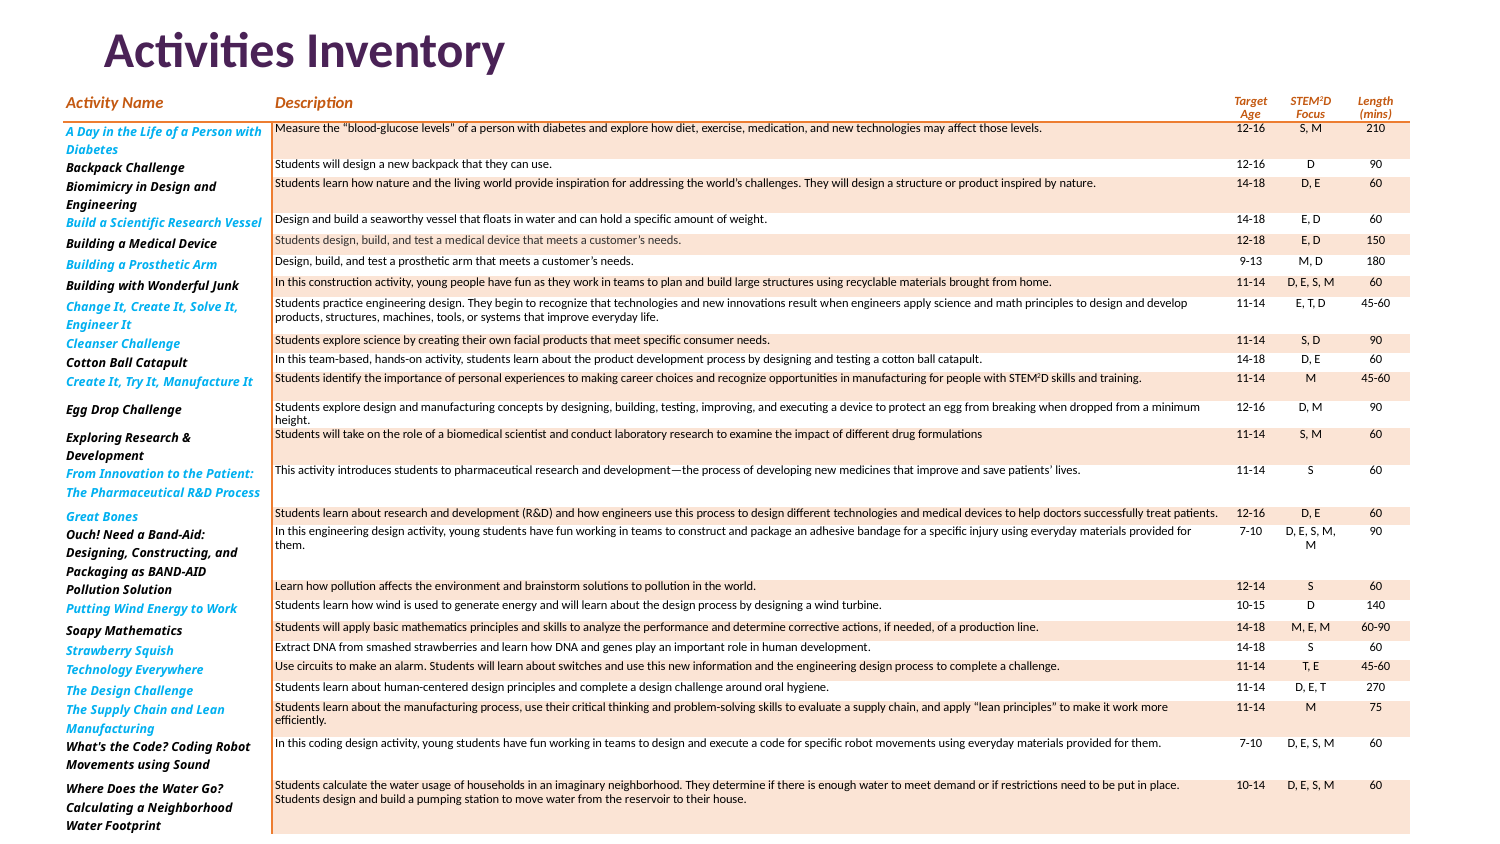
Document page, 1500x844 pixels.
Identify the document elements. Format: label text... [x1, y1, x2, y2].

table_cell D [1280, 600, 1341, 621]
table_cell 60 [1341, 276, 1410, 297]
table_cell Design, build, and test a prosthetic arm that meets a customer’s needs. [273, 255, 1221, 276]
table_header Description [272, 95, 1221, 121]
table_cell 140 [1341, 600, 1410, 621]
table_cell 11-14 [1221, 334, 1280, 353]
table_cell Measure the “blood-glucose levels” of a person with diabetes and explore how diet, exercise, medication, and new technologies may affect those levels. [273, 123, 1221, 159]
table_cell S, M [1280, 123, 1341, 159]
table_cell The Design Challenge [63, 681, 271, 701]
table_cell 60 [1341, 580, 1410, 600]
table_cell 180 [1341, 255, 1410, 276]
table_cell D, E, S, M [1280, 780, 1341, 834]
table_cell Building a Prosthetic Arm [63, 255, 271, 276]
table_cell M [1280, 701, 1341, 737]
table_cell Students learn how nature and the living world provide inspiration for addressing the world’s challenges. They will design a structure or product inspired by nature. [273, 177, 1221, 213]
table_cell 11-14 [1221, 372, 1280, 401]
table_cell Design and build a seaworthy vessel that floats in water and can hold a specific amount of weight. [273, 213, 1221, 234]
table_cell Where Does the Water Go? Calculating a Neighborhood Water Footprint [63, 780, 271, 834]
table_cell D, E [1280, 177, 1341, 213]
table_cell D, E, S, M [1280, 276, 1341, 297]
table_cell 9-13 [1221, 255, 1280, 276]
table_cell D, M [1280, 401, 1341, 428]
title Activities Inventory [88, 0, 856, 111]
table_cell 12-16 [1221, 123, 1280, 159]
table_cell In this coding design activity, young students have fun working in teams to design and execute a code for specific robot movements using everyday materials provided for them. [273, 737, 1221, 780]
table_cell From Innovation to the Patient: The Pharmaceutical R&D Process [63, 465, 271, 507]
table_header STEM2D Focus [1280, 95, 1341, 121]
table_cell 210 [1341, 123, 1410, 159]
table_cell Pollution Solution [63, 580, 271, 600]
table_cell D [1280, 159, 1341, 177]
table_cell S, M [1280, 428, 1341, 465]
table_cell Egg Drop Challenge [63, 401, 271, 428]
table_cell 60 [1341, 428, 1410, 465]
table_cell D, E, S, M, M [1280, 525, 1341, 580]
table_cell E, D [1280, 213, 1341, 234]
table_cell Build a Scientific Research Vessel [63, 213, 271, 234]
table_cell 14-18 [1221, 641, 1280, 660]
table_header Activity Name [63, 95, 272, 121]
table_cell 75 [1341, 701, 1410, 737]
table_cell Technology Everywhere [63, 660, 271, 681]
table_cell 12-16 [1221, 507, 1280, 525]
table_cell Cotton Ball Catapult [63, 353, 271, 372]
table_cell Strawberry Squish [63, 641, 271, 660]
table_cell 12-16 [1221, 401, 1280, 428]
table_cell D, E [1280, 507, 1341, 525]
table_cell 60 [1341, 641, 1410, 660]
table_cell Use circuits to make an alarm. Students will learn about switches and use this new information and the engineering design process to complete a challenge. [273, 660, 1221, 681]
table_cell The Supply Chain and Lean Manufacturing [63, 701, 271, 737]
table_cell Ouch! Need a Band-Aid: Designing, Constructing, and Packaging as BAND-AID [63, 525, 271, 580]
table_cell Students learn about the manufacturing process, use their critical thinking and problem-solving skills to evaluate a supply chain, and apply “lean principles” to make it work more efficiently. [273, 701, 1221, 737]
table_cell 14-18 [1221, 177, 1280, 213]
table_cell 11-14 [1221, 701, 1280, 737]
table_cell Students learn about research and development (R&D) and how engineers use this process to design different technologies and medical devices to help doctors successfully treat patients. [273, 507, 1221, 525]
table_cell 90 [1341, 159, 1410, 177]
table_cell Students learn how wind is used to generate energy and will learn about the design process by designing a wind turbine. [273, 600, 1221, 621]
table_cell M, E, M [1280, 621, 1341, 641]
table_cell 11-14 [1221, 660, 1280, 681]
table_cell Students will apply basic mathematics principles and skills to analyze the performance and determine corrective actions, if needed, of a production line. [273, 621, 1221, 641]
table_cell Soapy Mathematics [63, 621, 271, 641]
table_cell In this construction activity, young people have fun as they work in teams to plan and build large structures using recyclable materials brought from home. [273, 276, 1221, 297]
table_cell 11-14 [1221, 465, 1280, 507]
table_cell Students explore design and manufacturing concepts by designing, building, testing, improving, and executing a device to protect an egg from breaking when dropped from a minimum height. [273, 401, 1221, 428]
table_cell What's the Code? Coding Robot Movements using Sound [63, 737, 271, 780]
table_cell T, E [1280, 660, 1341, 681]
table_cell 11-14 [1221, 297, 1280, 334]
table_cell E, T, D [1280, 297, 1341, 334]
table_cell 270 [1341, 681, 1410, 701]
table_cell D, E, S, M [1280, 737, 1341, 780]
table_cell 12-14 [1221, 580, 1280, 600]
table_header Target Age [1221, 95, 1280, 121]
table_cell 60 [1341, 507, 1410, 525]
table_cell 10-14 [1221, 780, 1280, 834]
table_cell 11-14 [1221, 428, 1280, 465]
table_cell 14-18 [1221, 353, 1280, 372]
table_cell 60 [1341, 780, 1410, 834]
table_cell 14-18 [1221, 213, 1280, 234]
table_cell In this team-based, hands-on activity, students learn about the product development process by designing and testing a cotton ball catapult. [273, 353, 1221, 372]
table_cell S [1280, 580, 1341, 600]
table_cell Extract DNA from smashed strawberries and learn how DNA and genes play an important role in human development. [273, 641, 1221, 660]
table_cell 11-14 [1221, 681, 1280, 701]
table_cell Building with Wonderful Junk [63, 276, 271, 297]
table_cell 7-10 [1221, 525, 1280, 580]
table_cell 60 [1341, 465, 1410, 507]
table_cell Students practice engineering design. They begin to recognize that technologies and new innovations result when engineers apply science and math principles to design and develop products, structures, machines, tools, or systems that improve everyday life. [273, 297, 1221, 334]
table_cell Students identify the importance of personal experiences to making career choices and recognize opportunities in manufacturing for people with STEM2D skills and training. [273, 372, 1221, 401]
table_cell Exploring Research & Development [63, 428, 271, 465]
table_cell E, D [1280, 234, 1341, 255]
table_cell 14-18 [1221, 621, 1280, 641]
table_cell 45-60 [1341, 297, 1410, 334]
table_cell 60-90 [1341, 621, 1410, 641]
table_cell 10-15 [1221, 600, 1280, 621]
table_cell Students learn about human-centered design principles and complete a design challenge around oral hygiene. [273, 681, 1221, 701]
table_cell Students design, build, and test a medical device that meets a customer’s needs. [273, 234, 1221, 255]
table_cell A Day in the Life of a Person with Diabetes [63, 123, 271, 159]
table_cell Students explore science by creating their own facial products that meet specific consumer needs. [273, 334, 1221, 353]
table_cell M, D [1280, 255, 1341, 276]
table_cell Great Bones [63, 507, 271, 525]
table_cell Students will take on the role of a biomedical scientist and conduct laboratory research to examine the impact of different drug formulations [273, 428, 1221, 465]
table_cell S, D [1280, 334, 1341, 353]
table_cell 60 [1341, 213, 1410, 234]
table_cell 45-60 [1341, 372, 1410, 401]
table_cell Biomimicry in Design and Engineering [63, 177, 271, 213]
table_cell M [1280, 372, 1341, 401]
table_cell Building a Medical Device [63, 234, 271, 255]
table_cell 7-10 [1221, 737, 1280, 780]
table_cell 12-16 [1221, 159, 1280, 177]
table_cell Cleanser Challenge [63, 334, 271, 353]
table_cell Putting Wind Energy to Work [63, 600, 271, 621]
table_cell In this engineering design activity, young students have fun working in teams to construct and package an adhesive bandage for a specific injury using everyday materials provided for them. [273, 525, 1221, 580]
table_cell D, E, T [1280, 681, 1341, 701]
table_cell 90 [1341, 525, 1410, 580]
table_cell 60 [1341, 353, 1410, 372]
table_cell 60 [1341, 737, 1410, 780]
table_cell This activity introduces students to pharmaceutical research and development—the process of developing new medicines that improve and save patients’ lives. [273, 465, 1221, 507]
table_cell 12-18 [1221, 234, 1280, 255]
table_cell S [1280, 465, 1341, 507]
table_header Length (mins) [1341, 95, 1410, 121]
table_cell 150 [1341, 234, 1410, 255]
table_cell D, E [1280, 353, 1341, 372]
table_cell 90 [1341, 401, 1410, 428]
table_cell 11-14 [1221, 276, 1280, 297]
table_cell Change It, Create It, Solve It, Engineer It [63, 297, 271, 334]
table_cell Students calculate the water usage of households in an imaginary neighborhood. They determine if there is enough water to meet demand or if restrictions need to be put in place. Students design and build a pumping station to move water from the reservoir to their house. [273, 780, 1221, 834]
table_cell 45-60 [1341, 660, 1410, 681]
table_cell Learn how pollution affects the environment and brainstorm solutions to pollution in the world. [273, 580, 1221, 600]
table_cell Create It, Try It, Manufacture It [63, 372, 271, 401]
table_cell 60 [1341, 177, 1410, 213]
table_cell S [1280, 641, 1341, 660]
table_cell Students will design a new backpack that they can use. [273, 159, 1221, 177]
table_cell Backpack Challenge [63, 159, 271, 177]
table_cell 90 [1341, 334, 1410, 353]
